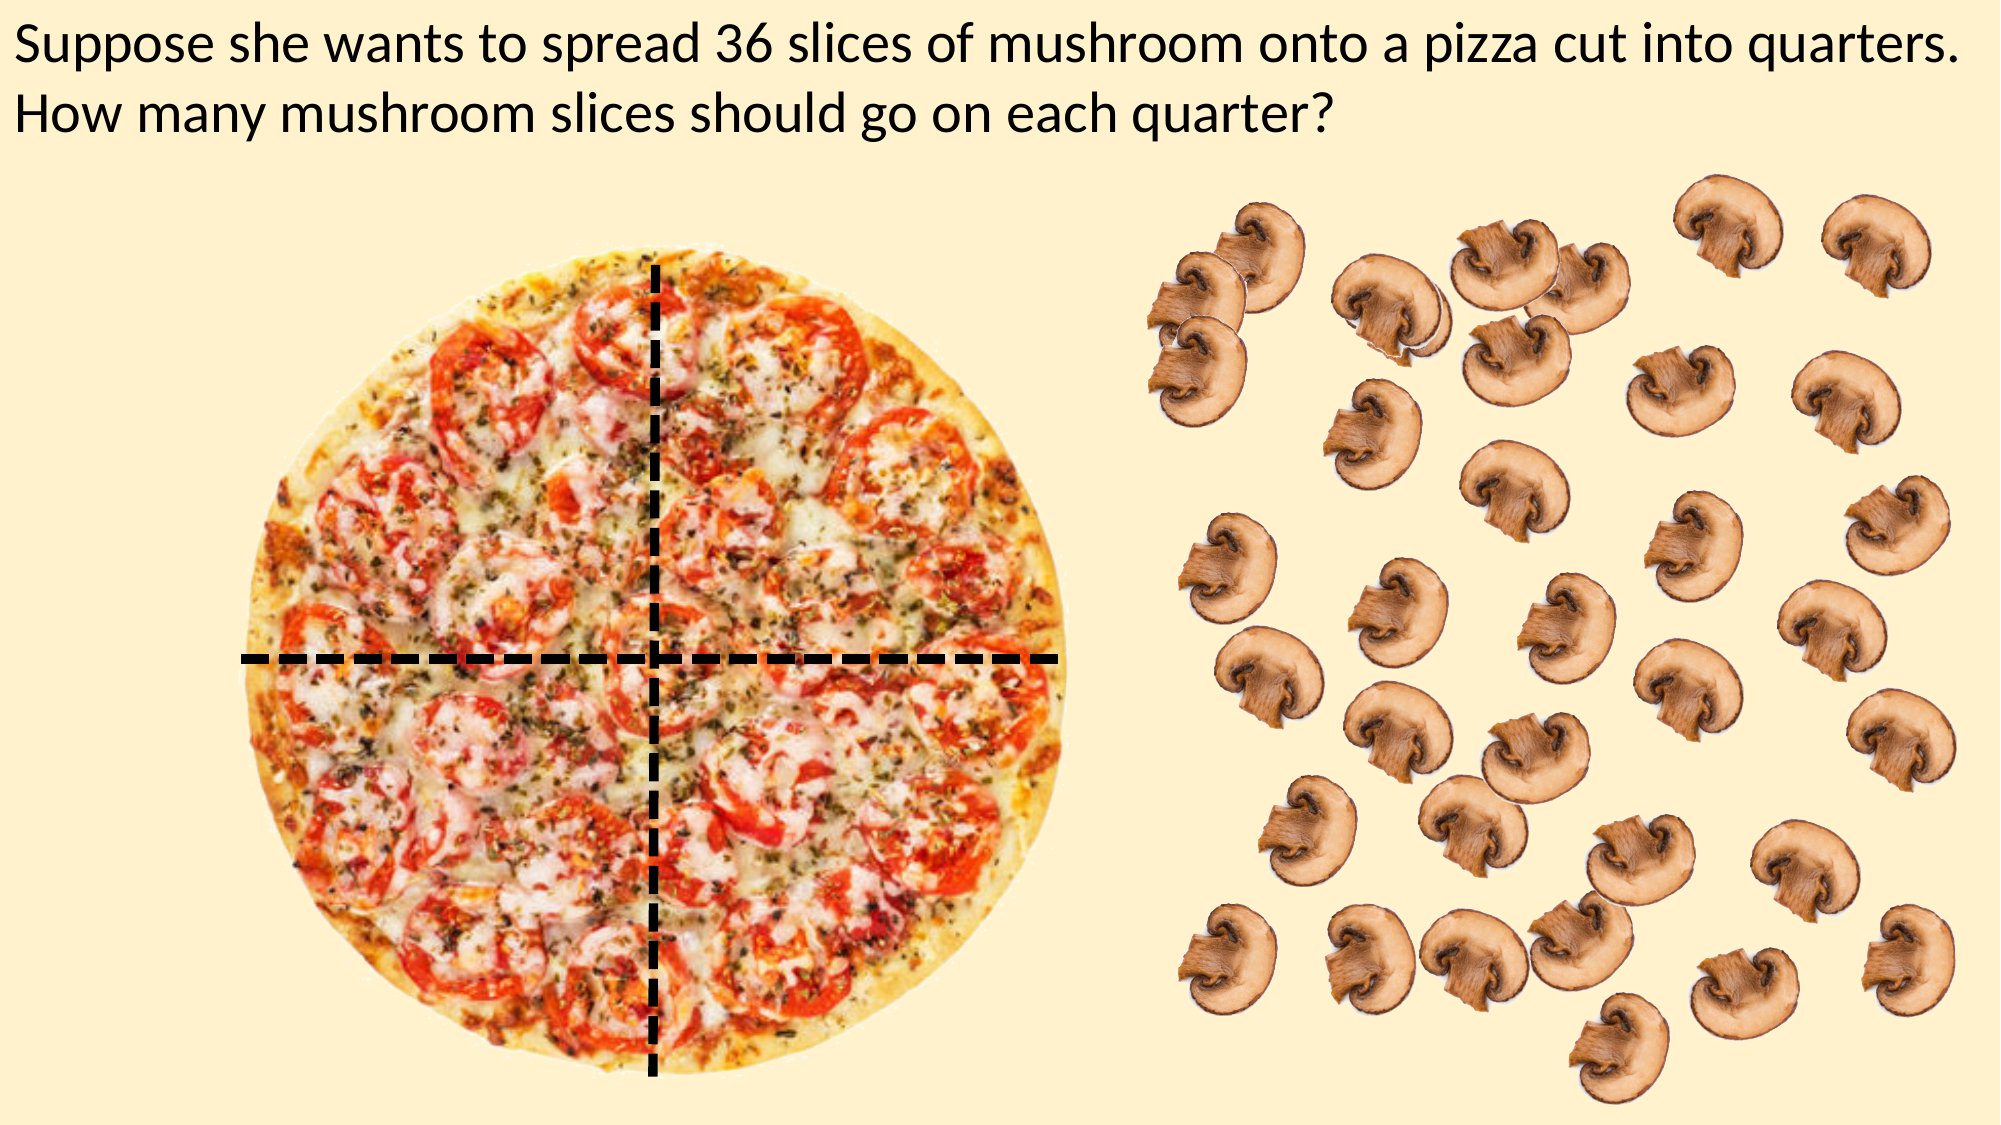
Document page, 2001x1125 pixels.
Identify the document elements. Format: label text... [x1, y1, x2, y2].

picture [1766, 340, 1972, 801]
picture [1176, 508, 1332, 737]
picture [1145, 198, 1308, 428]
picture [1642, 486, 1746, 603]
picture [1321, 374, 1425, 491]
picture [1344, 551, 1453, 671]
picture [1620, 628, 1753, 751]
picture [1256, 568, 1619, 887]
picture [1320, 185, 1654, 551]
text_box Suppose she wants to spread 36 slices of mushroom onto a pizza cut into quarters. How many mushroom slices should go on each quarter? [0, 0, 1992, 152]
picture [1176, 899, 1280, 1016]
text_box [213, 220, 1093, 1095]
picture [1605, 311, 1759, 463]
picture [1292, 780, 1969, 1107]
picture [1660, 164, 1793, 287]
picture [1808, 184, 1941, 307]
